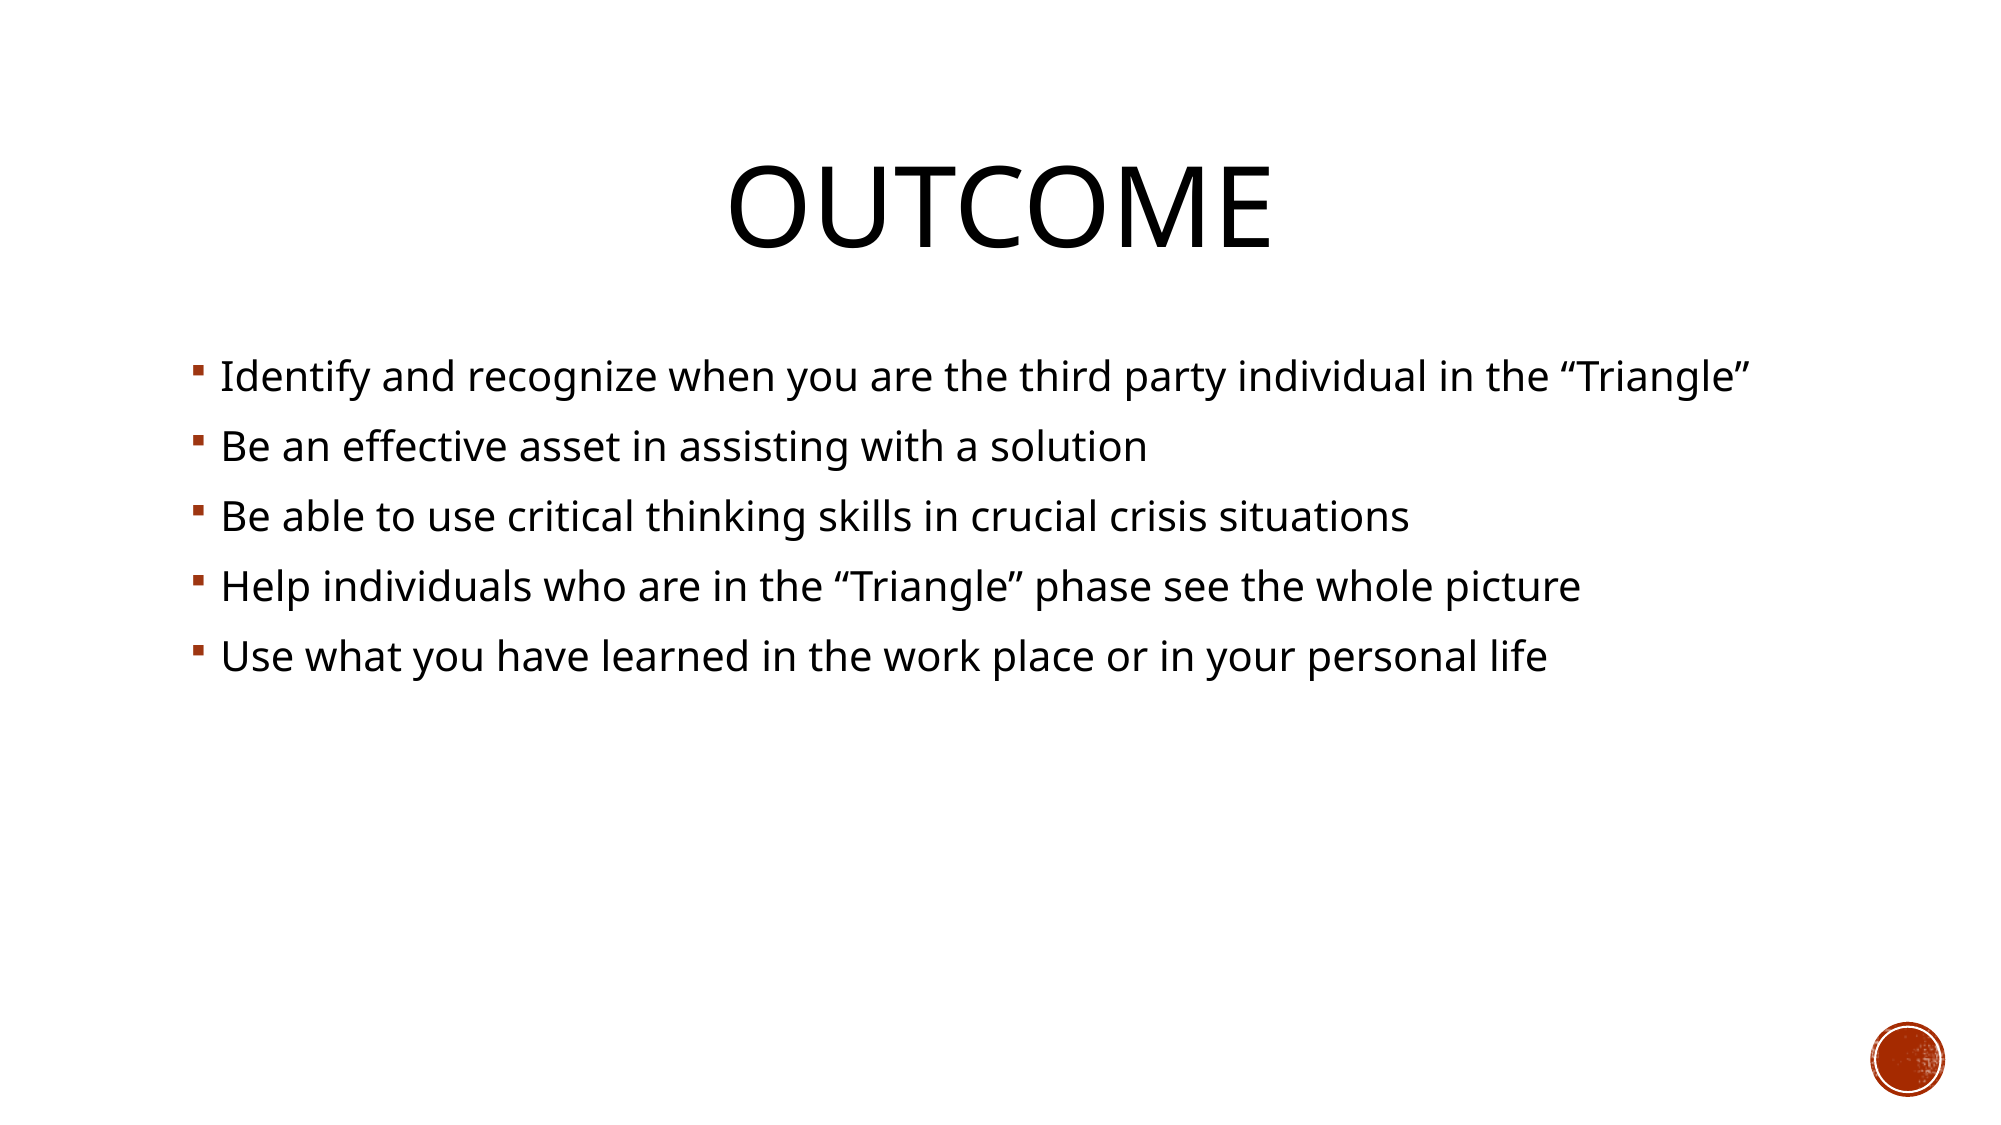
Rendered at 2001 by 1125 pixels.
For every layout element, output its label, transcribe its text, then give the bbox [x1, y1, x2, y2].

list Identify and recognize when you are the third party individual in the “Triangle” Be an effective asset in assisting with a solution Be able to use critical thinking skills in crucial crisis situations Help individuals who are in the “Triangle” phase see the whole picture Use what you have learned in the work place or in your personal life [175, 348, 1826, 1013]
title Outcome [175, 79, 1826, 344]
